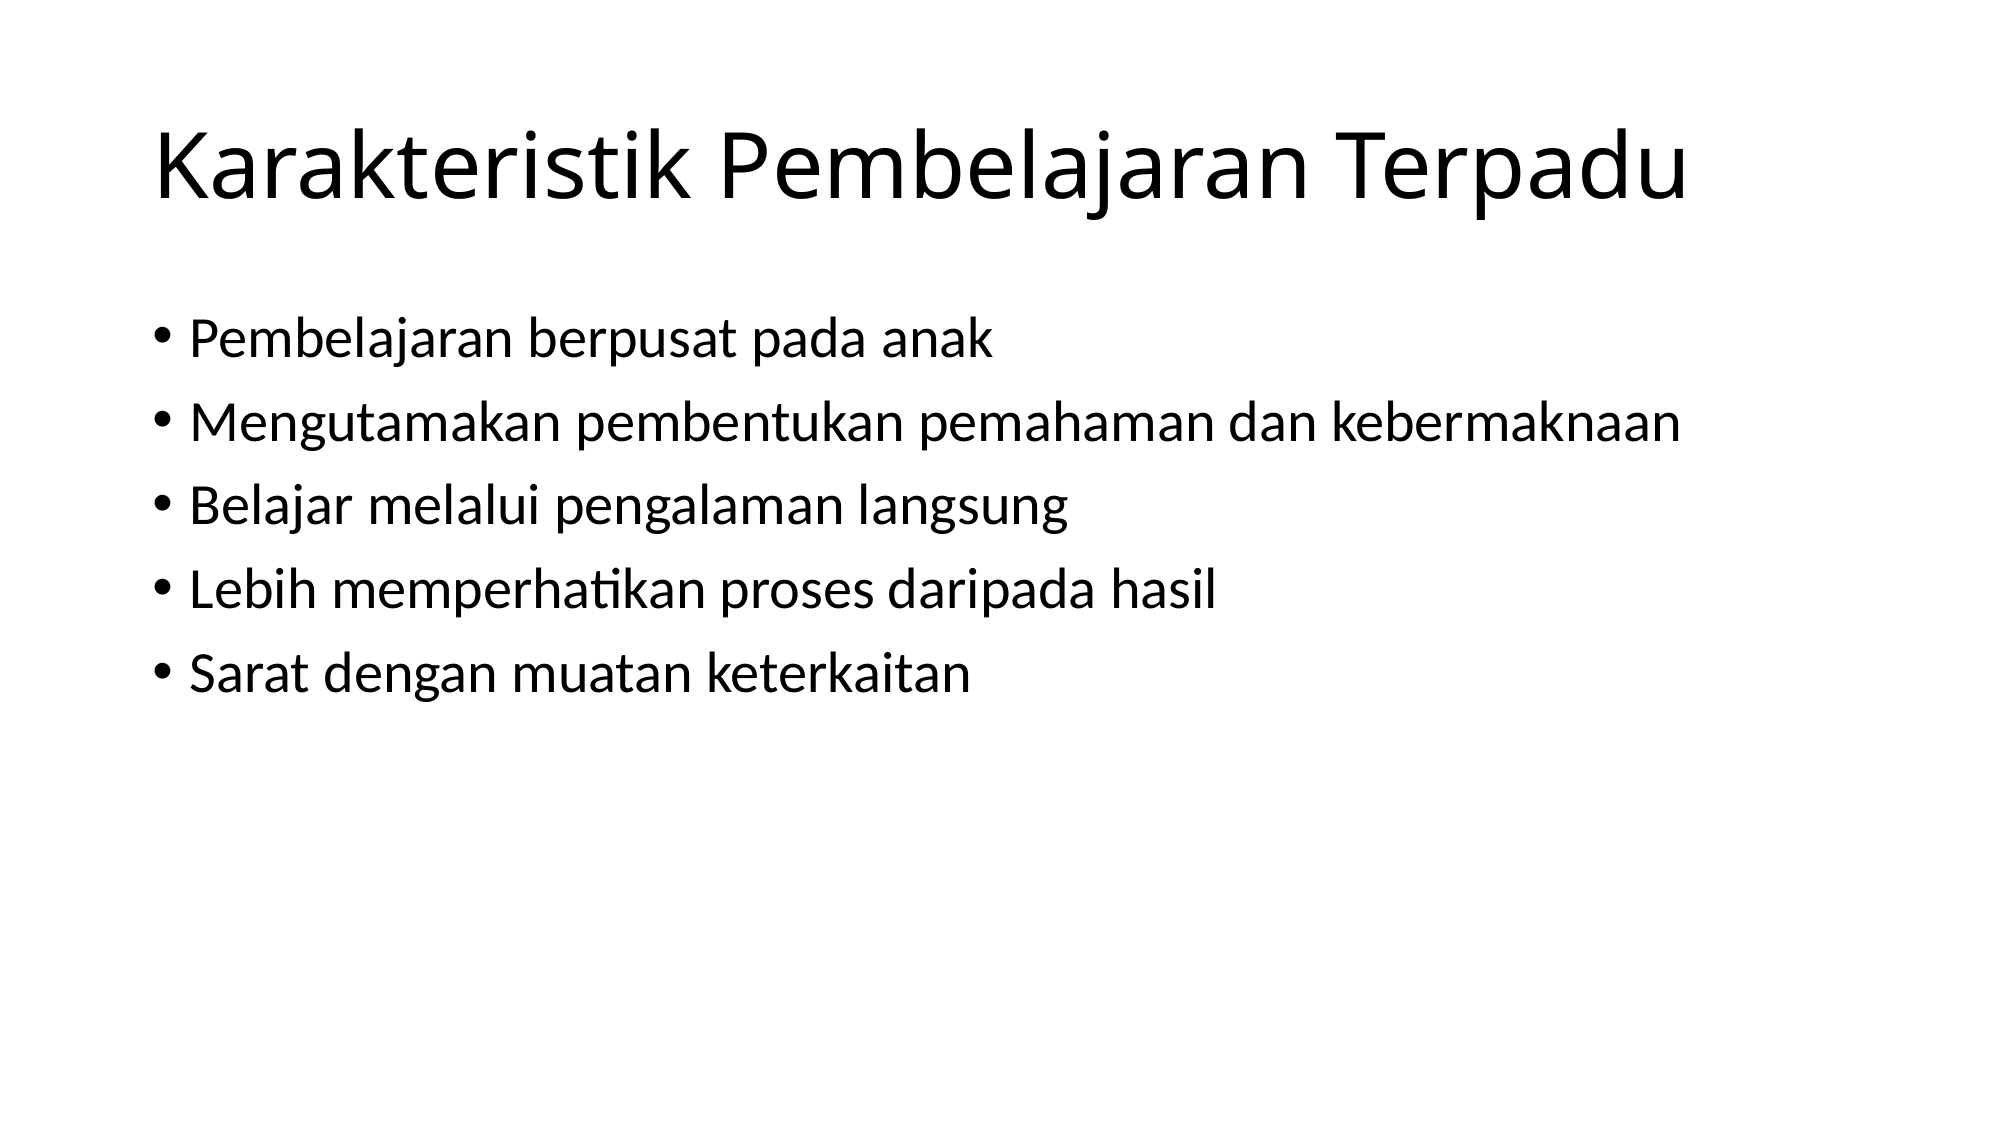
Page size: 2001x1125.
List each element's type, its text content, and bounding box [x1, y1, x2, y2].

list Pembelajaran berpusat pada anak Mengutamakan pembentukan pemahaman dan kebermaknaan Belajar melalui pengalaman langsung Lebih memperhatikan proses daripada hasil Sarat dengan muatan keterkaitan [137, 299, 1863, 1014]
title Karakteristik Pembelajaran Terpadu [137, 59, 1863, 278]
